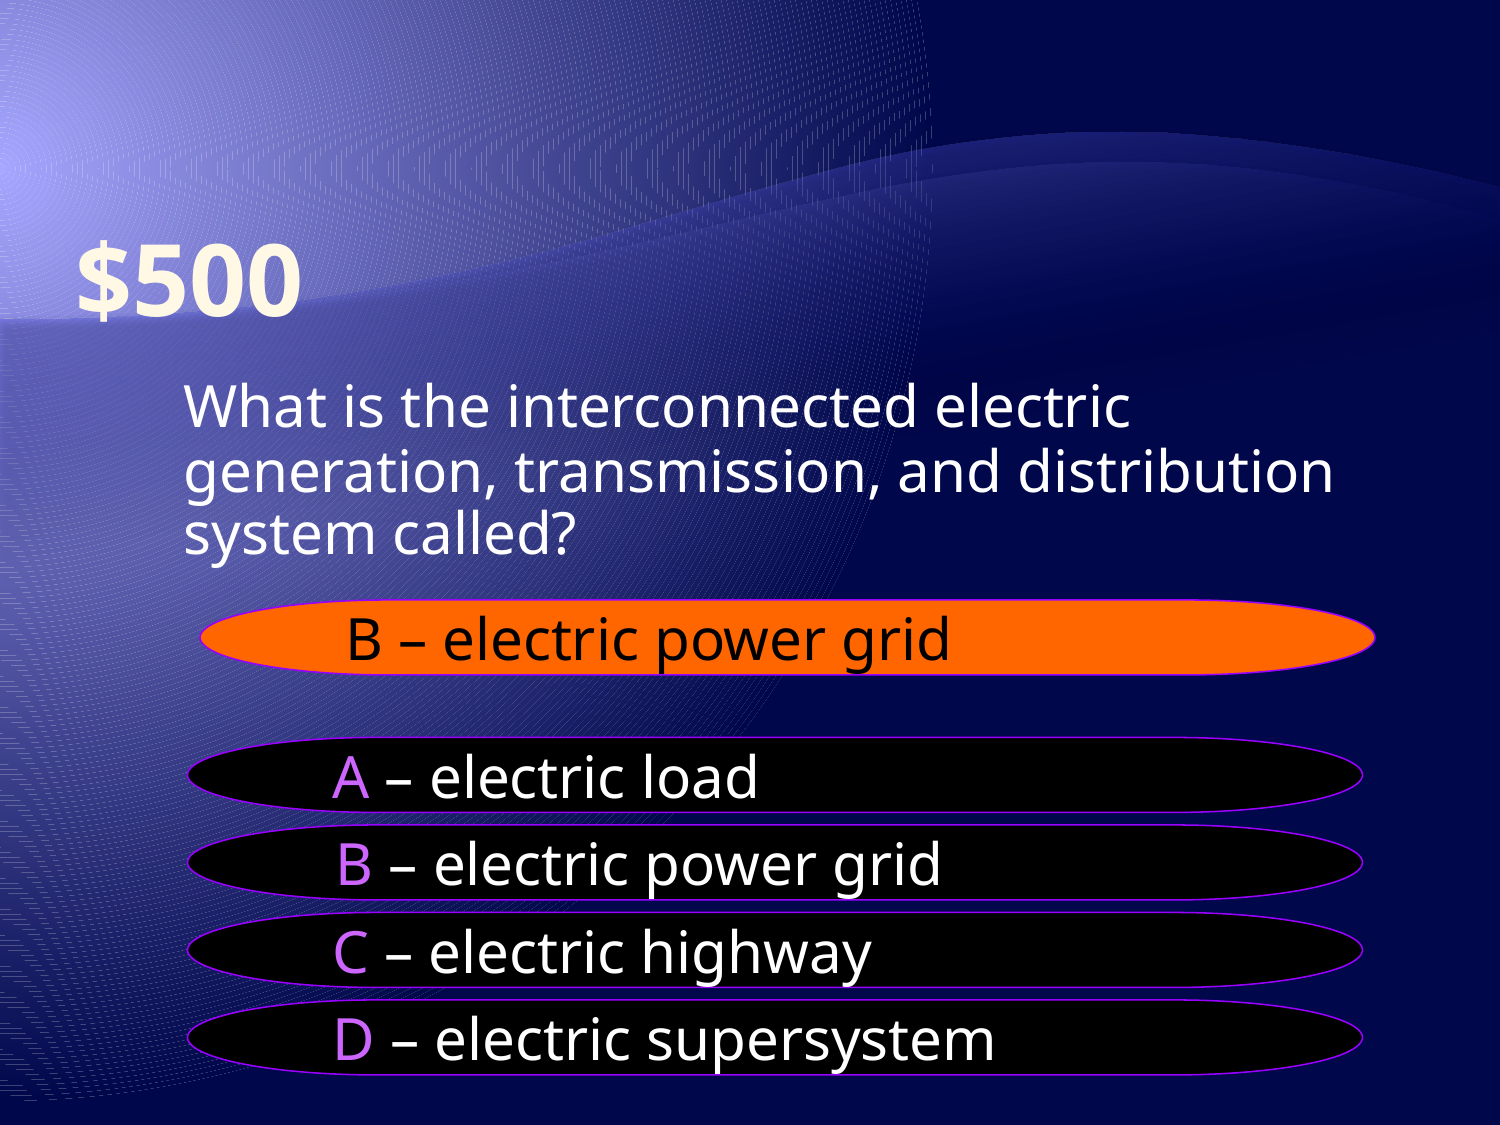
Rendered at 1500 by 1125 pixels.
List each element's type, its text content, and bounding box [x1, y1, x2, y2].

text_box B – electric power grid [187, 824, 1363, 900]
text_box B – electric power grid [200, 599, 1375, 675]
text_box D – electric supersystem [187, 999, 1363, 1075]
text_box C – electric highway [187, 912, 1363, 988]
text_box What is the interconnected electric generation, transmission, and distribution system called? [112, 362, 1388, 613]
title $500 [75, 149, 1425, 338]
text_box A – electric load [187, 737, 1363, 813]
